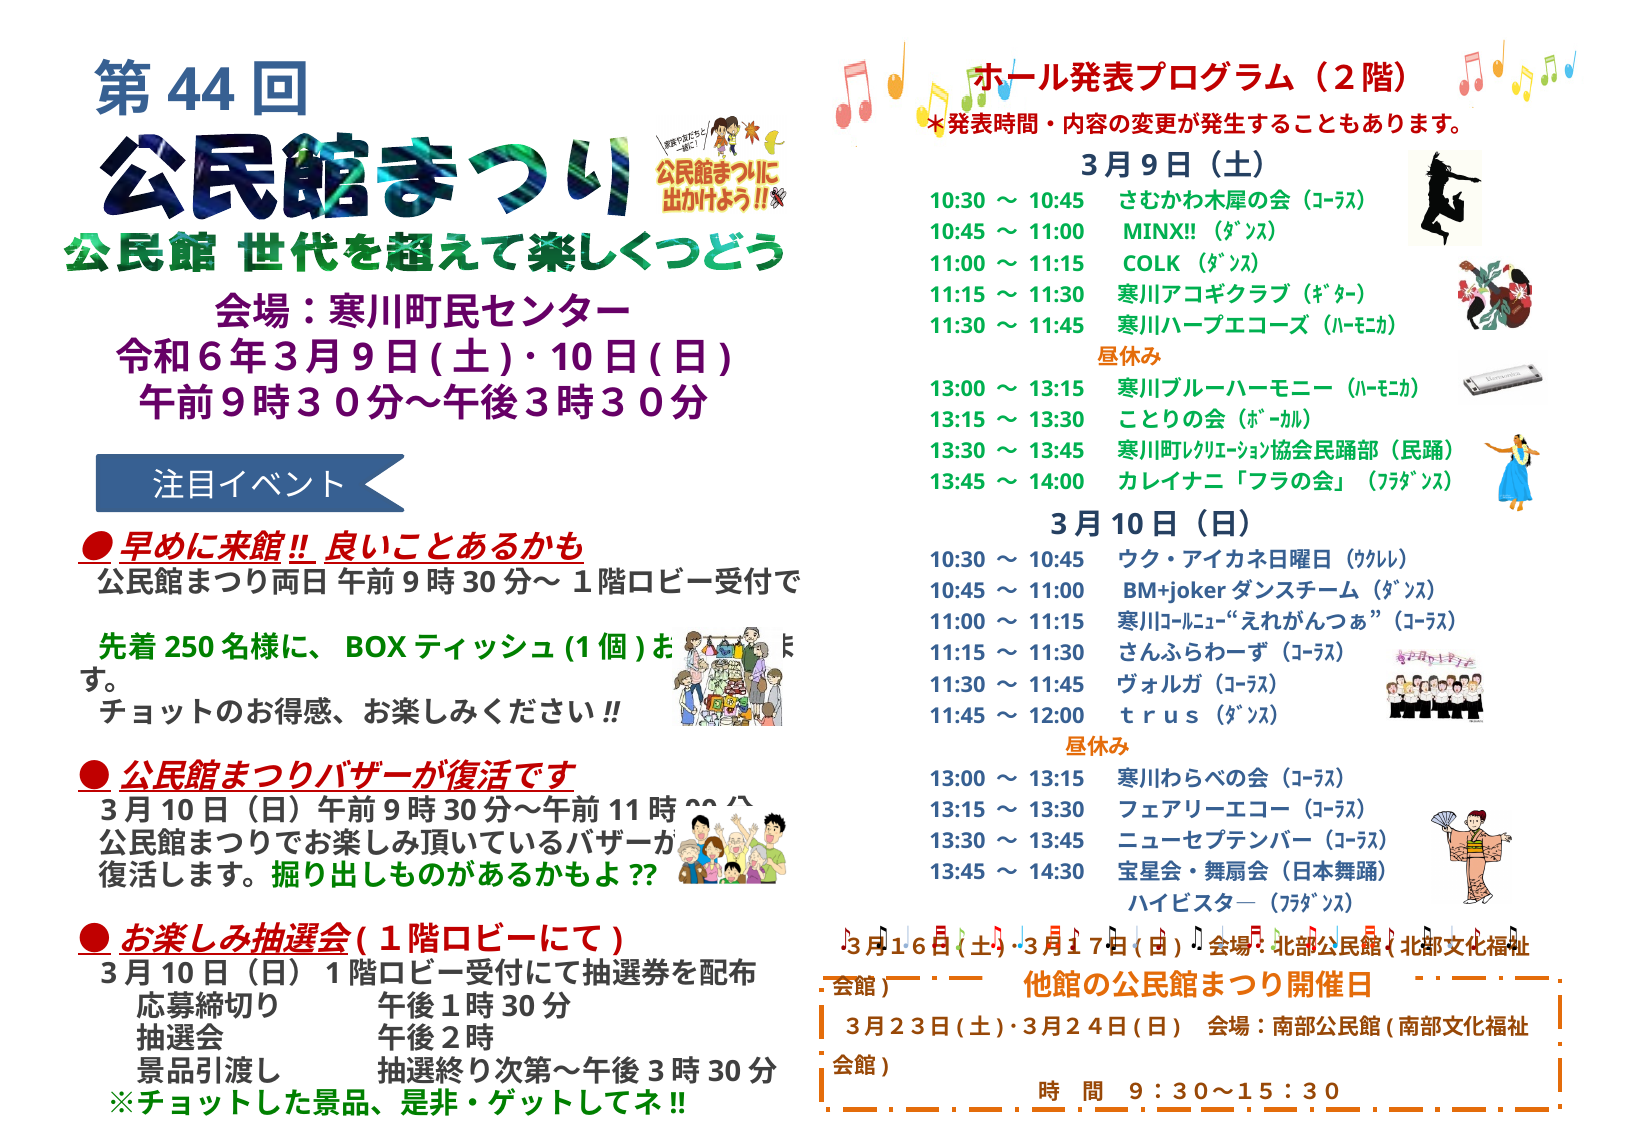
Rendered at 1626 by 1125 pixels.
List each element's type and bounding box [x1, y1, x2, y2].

text_box [32, 36, 1584, 1110]
